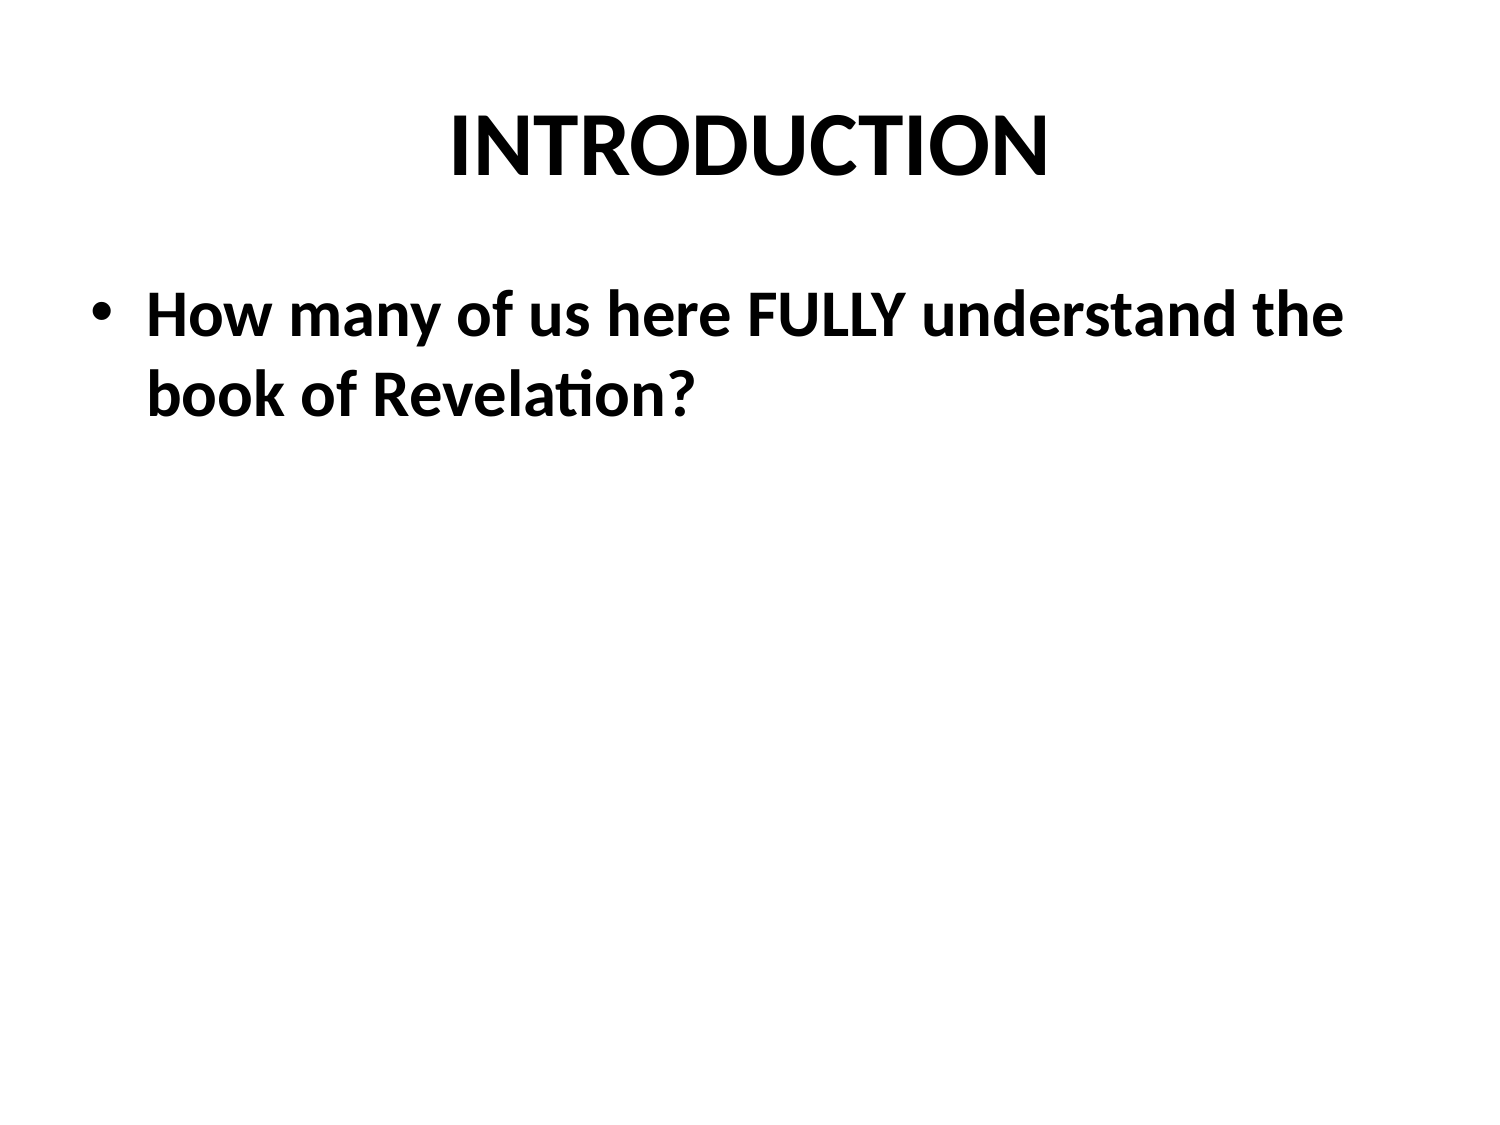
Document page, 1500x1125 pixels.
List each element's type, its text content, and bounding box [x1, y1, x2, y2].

list How many of us here FULLY understand the book of Revelation? [75, 262, 1425, 1005]
title INTRODUCTION [75, 45, 1425, 233]
